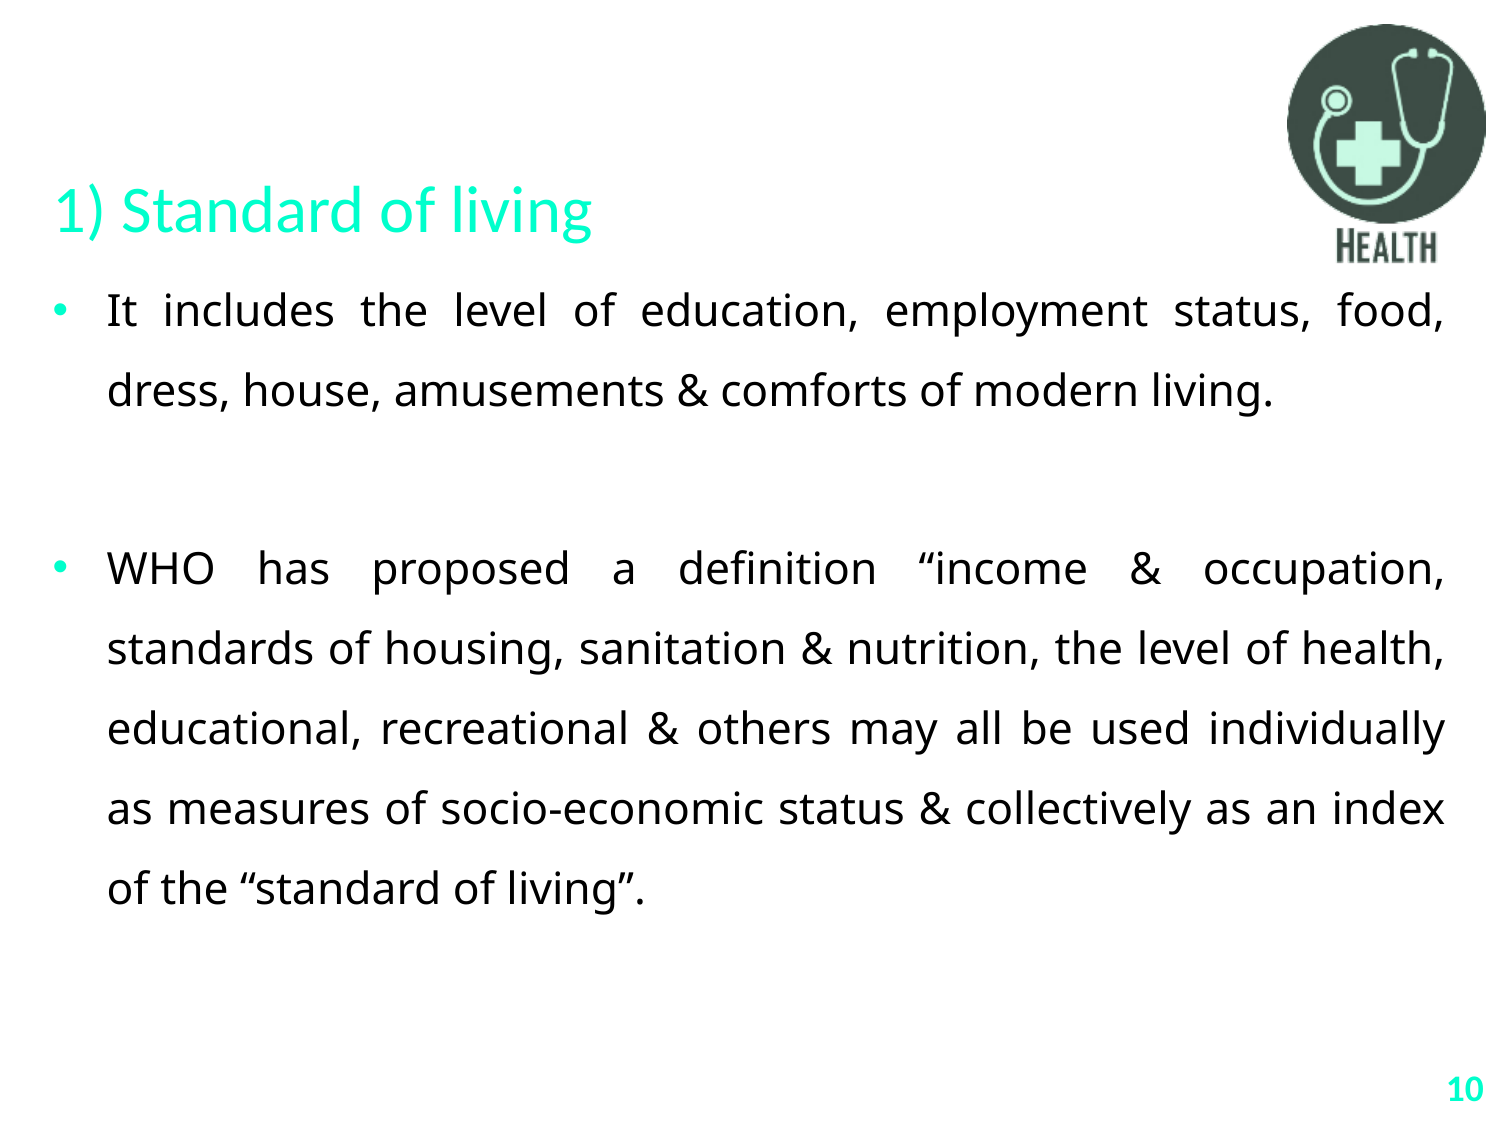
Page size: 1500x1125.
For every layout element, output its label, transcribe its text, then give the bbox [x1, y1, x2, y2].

slide_number 10 [1161, 1049, 1499, 1125]
picture [1287, 24, 1486, 271]
list It includes the level of education, employment status, food, dress, house, amusements & comforts of modern living. WHO has proposed a definition “income & occupation, standards of housing, sanitation & nutrition, the level of health, educational, recreational & others may all be used individually as measures of socio-economic status & collectively as an index of the “standard of living”. [37, 248, 1463, 924]
title 1) Standard of living [37, 112, 1282, 248]
